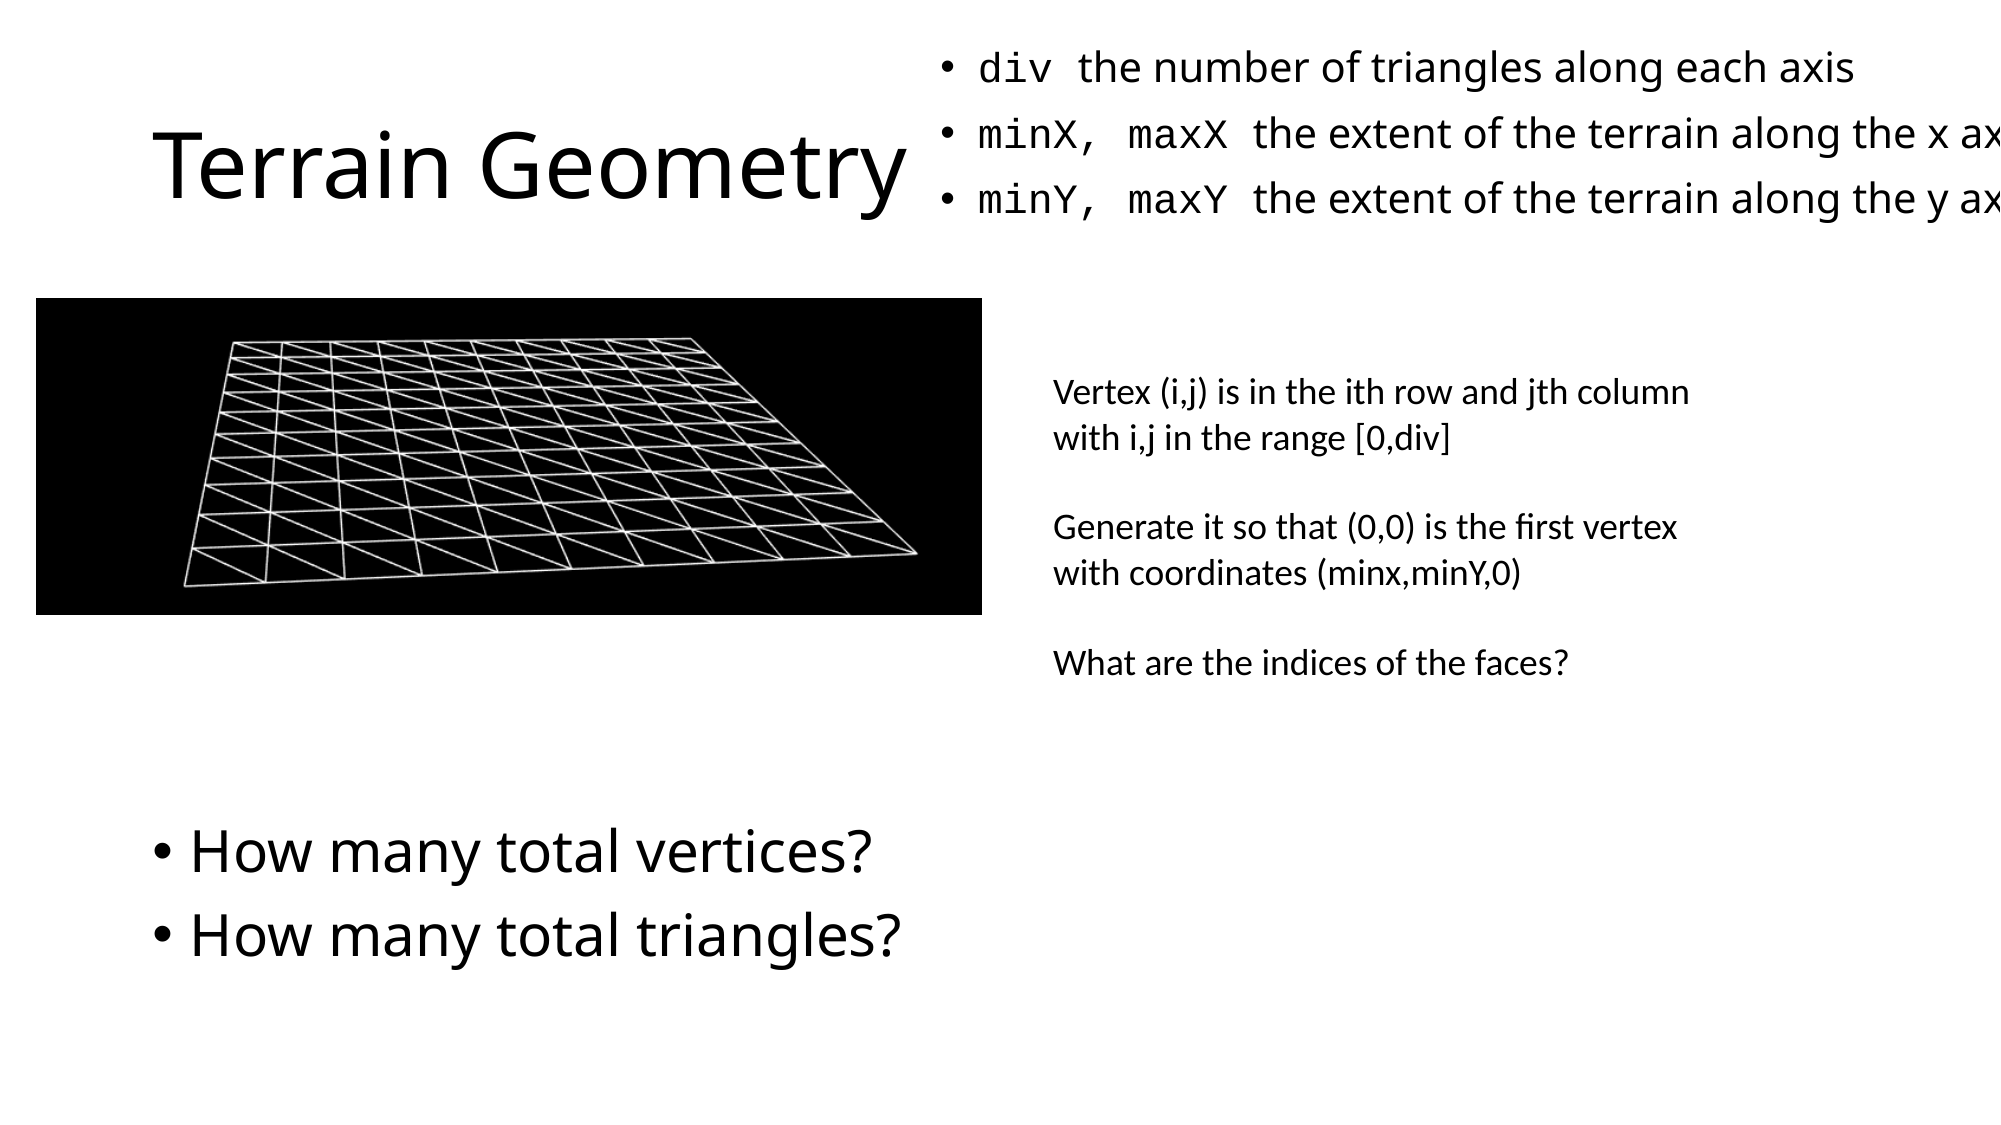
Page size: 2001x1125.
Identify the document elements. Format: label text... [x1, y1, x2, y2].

text_box Vertex (i,j) is in the ith row and jth column with i,j in the range [0,div] Generate it so that (0,0) is the first vertex with coordinates (minx,minY,0) What are the indices of the faces? [1038, 360, 1894, 870]
title Terrain Geometry [137, 59, 925, 278]
text_box div the number of triangles along each axis minX, maxX the extent of the terrain along the x axis minY, maxY the extent of the terrain along the y axis [925, 38, 2000, 329]
list How many total vertices? How many total triangles? [137, 814, 1863, 1014]
picture [35, 298, 982, 615]
